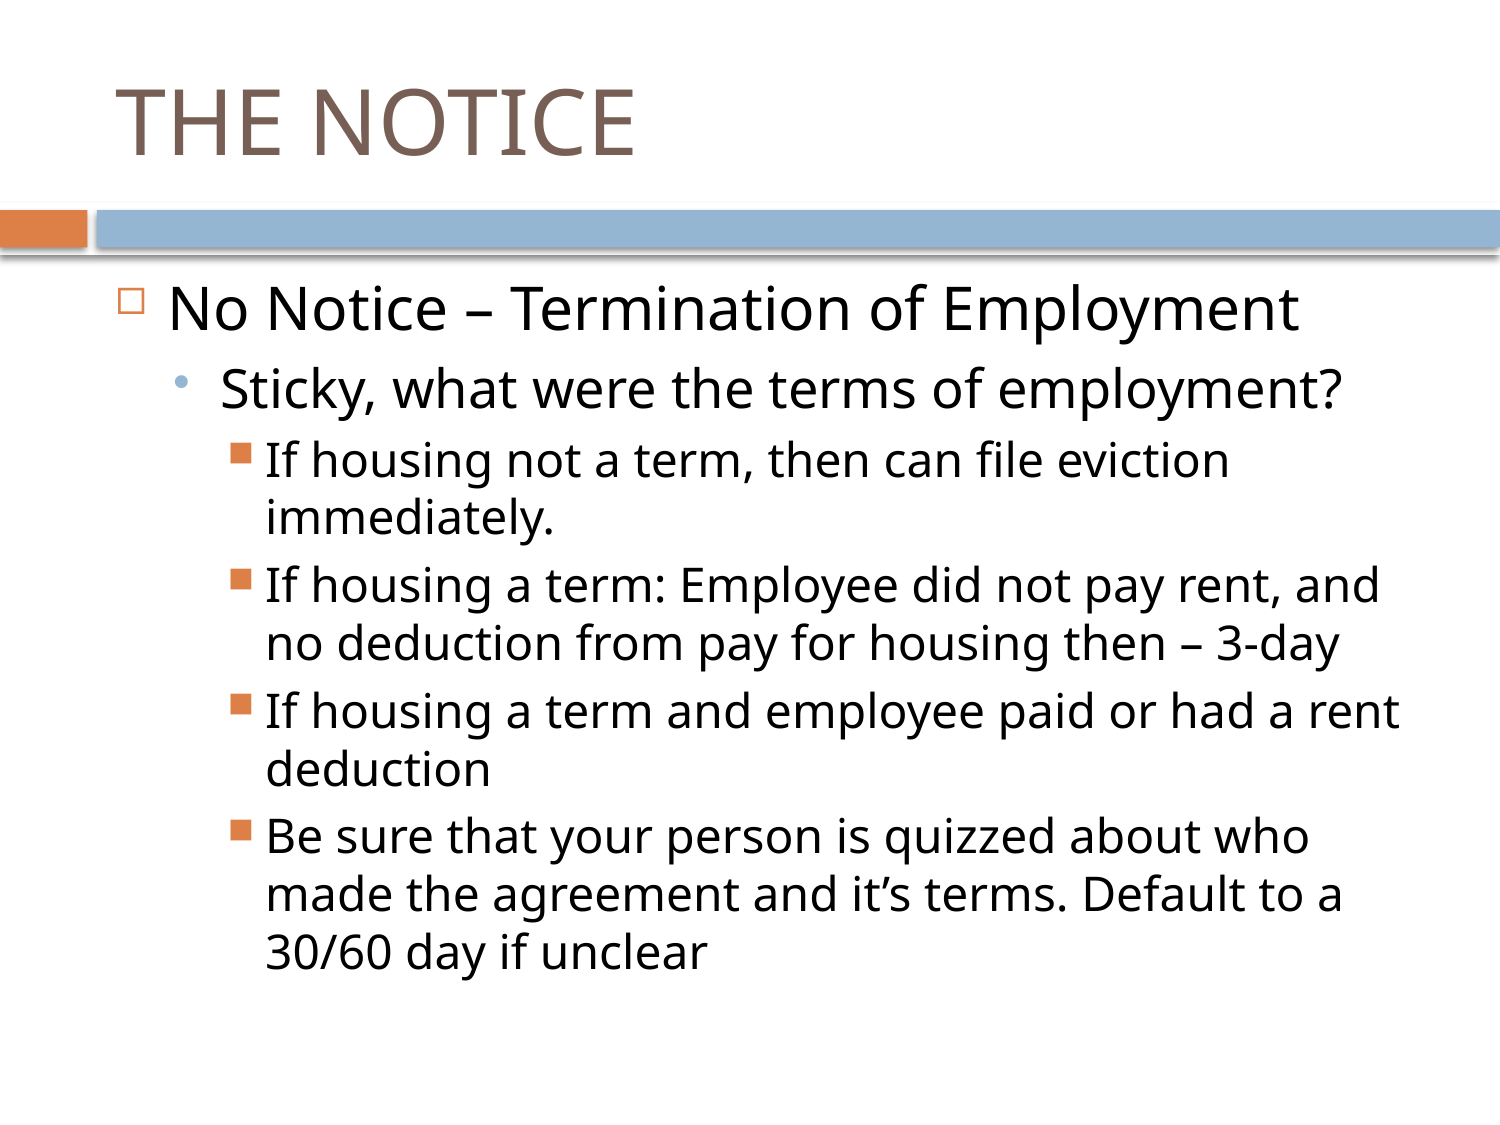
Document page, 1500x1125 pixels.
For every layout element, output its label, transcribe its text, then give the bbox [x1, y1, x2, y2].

title THE NOTICE [100, 37, 1438, 200]
list No Notice – Termination of Employment Sticky, what were the terms of employment? If housing not a term, then can file eviction immediately. If housing a term: Employee did not pay rent, and no deduction from pay for housing then – 3-day If housing a term and employee paid or had a rent deduction Be sure that your person is quizzed about who made the agreement and it’s terms. Default to a 30/60 day if unclear [100, 262, 1438, 1000]
